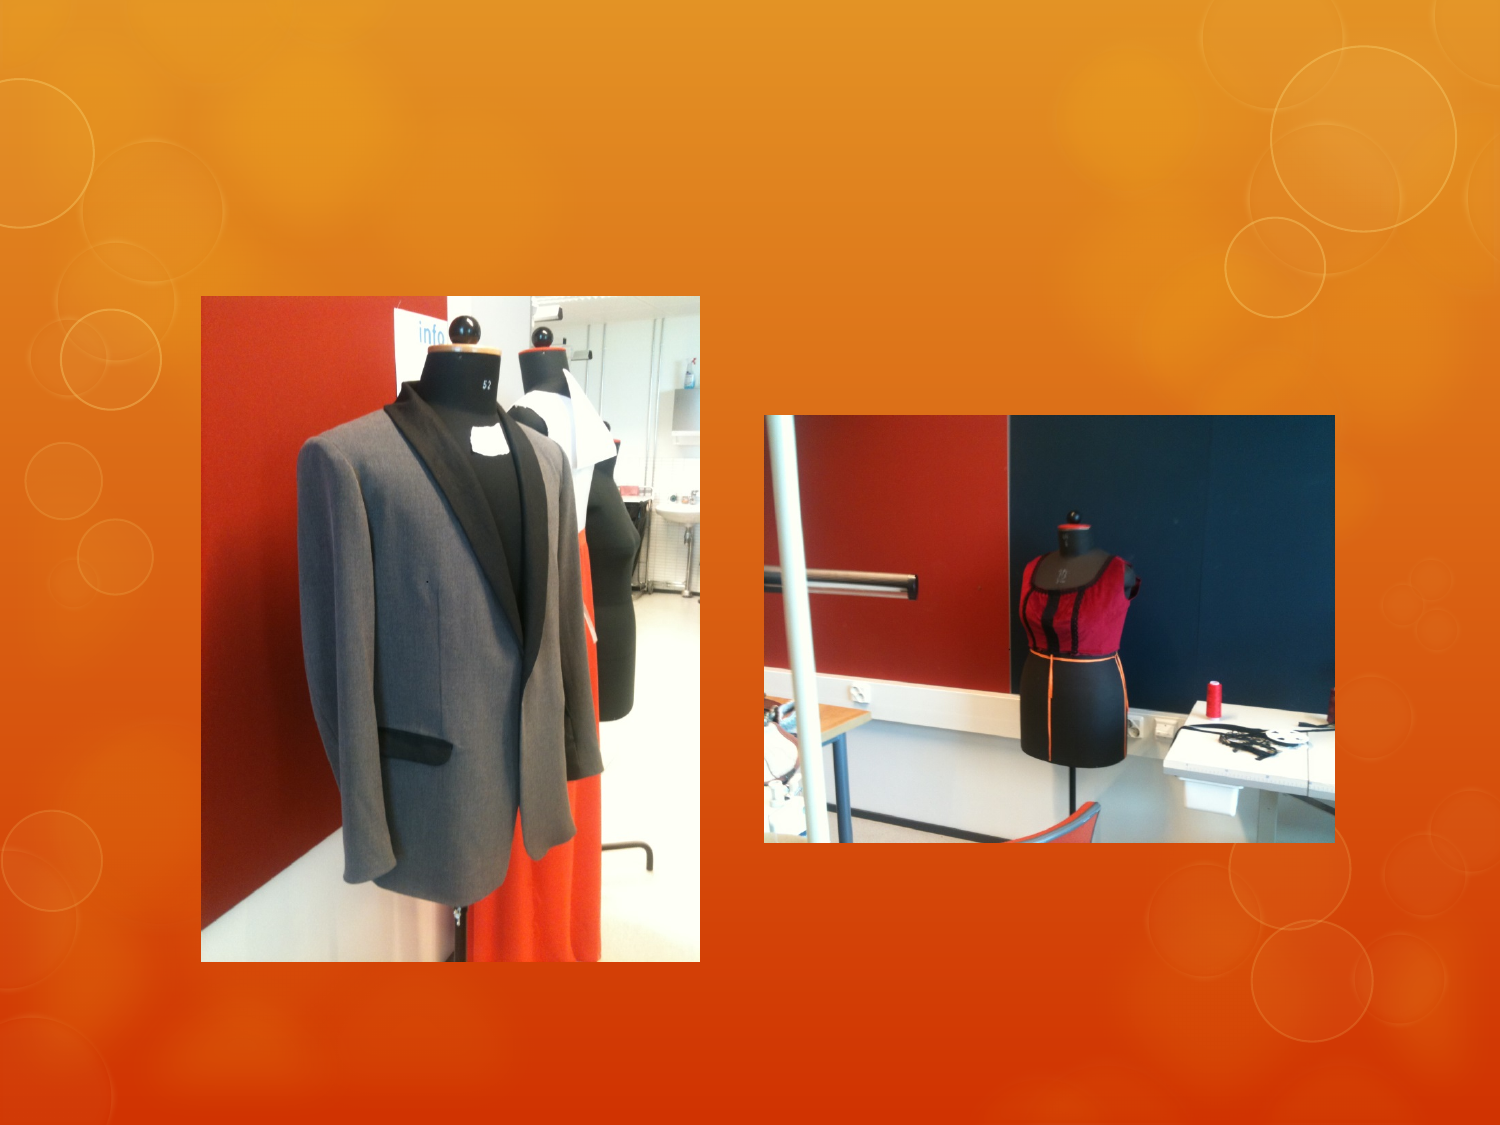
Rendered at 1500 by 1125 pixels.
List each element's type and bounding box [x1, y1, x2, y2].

list [200, 296, 701, 962]
list [764, 415, 1335, 844]
